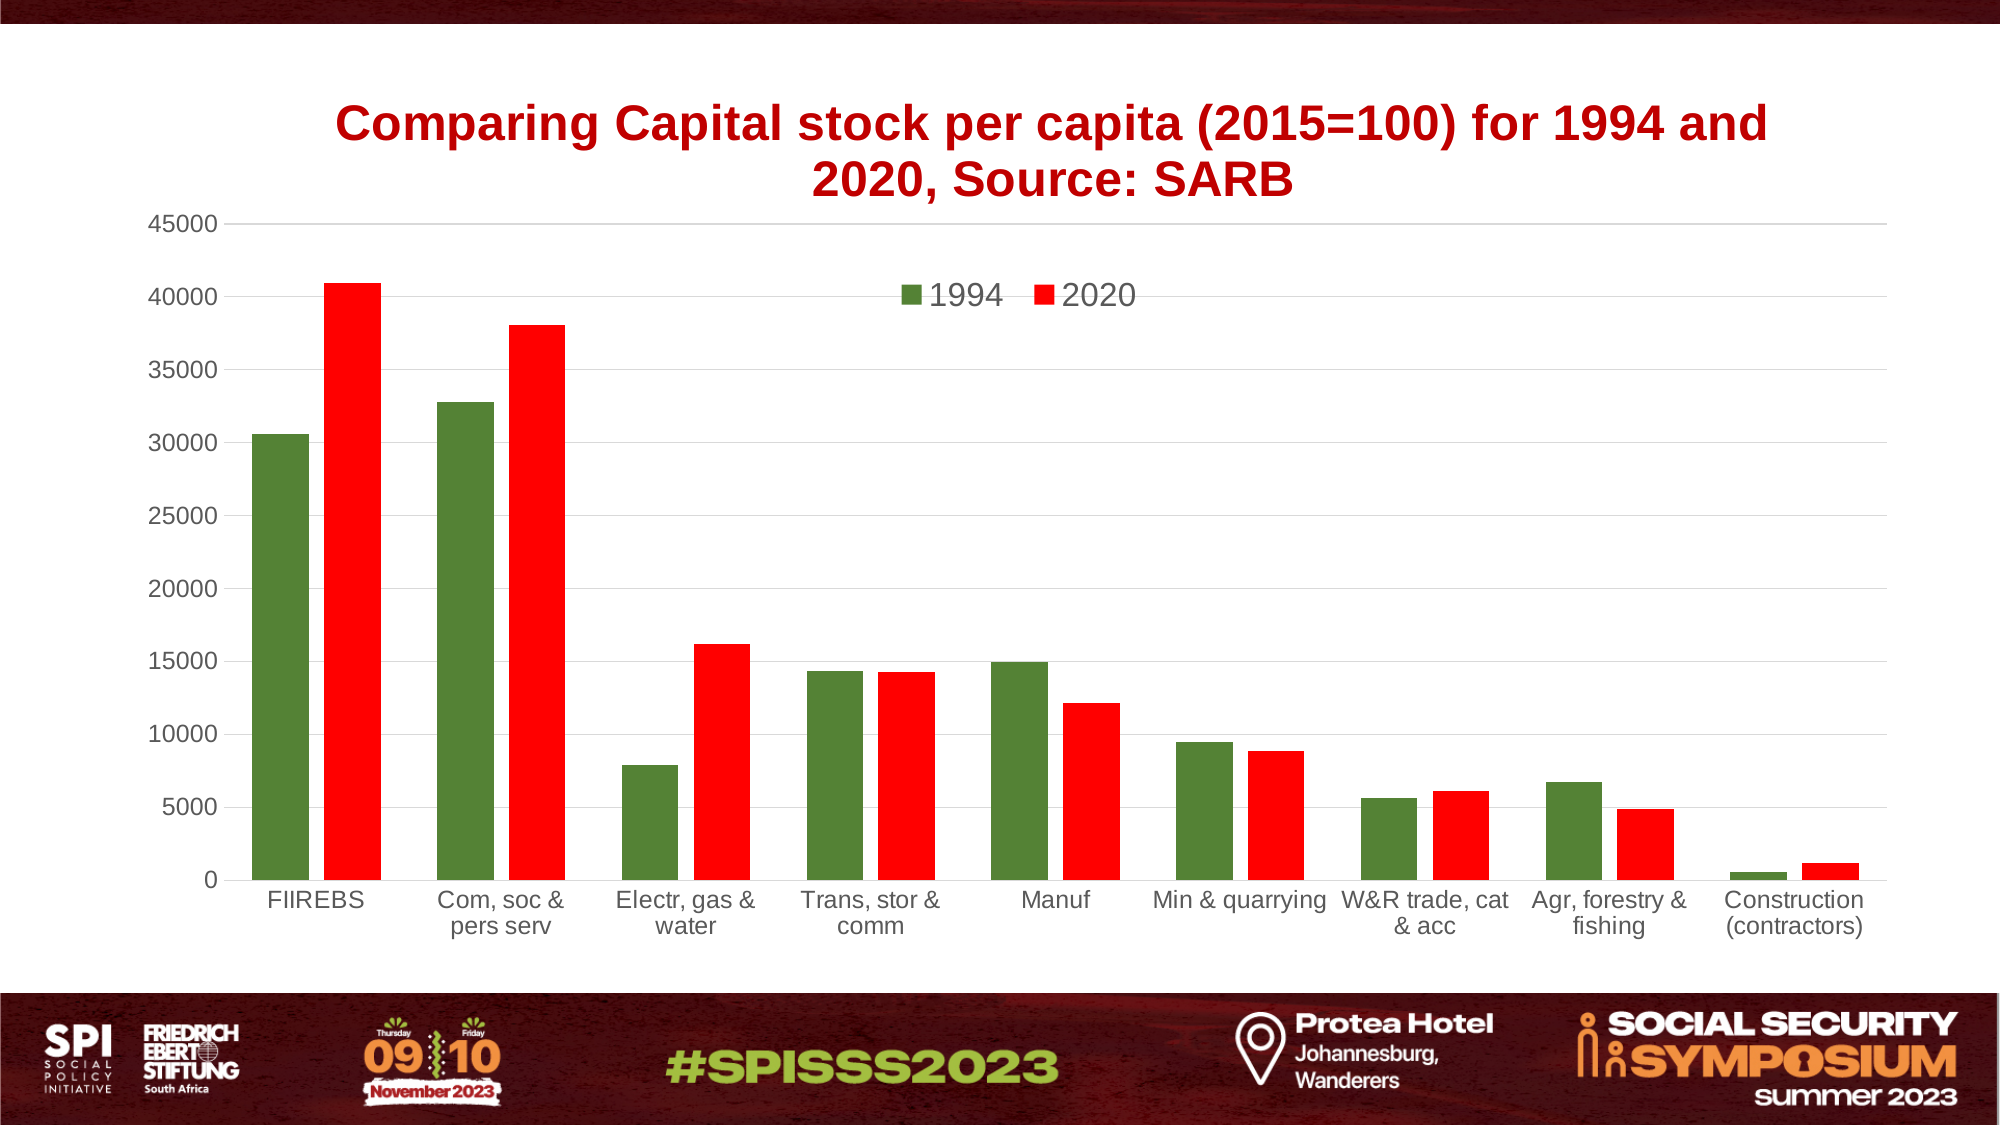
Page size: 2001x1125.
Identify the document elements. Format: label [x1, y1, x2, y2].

chart [86, 65, 1905, 972]
picture [0, 993, 2000, 1125]
picture [0, 0, 2000, 24]
